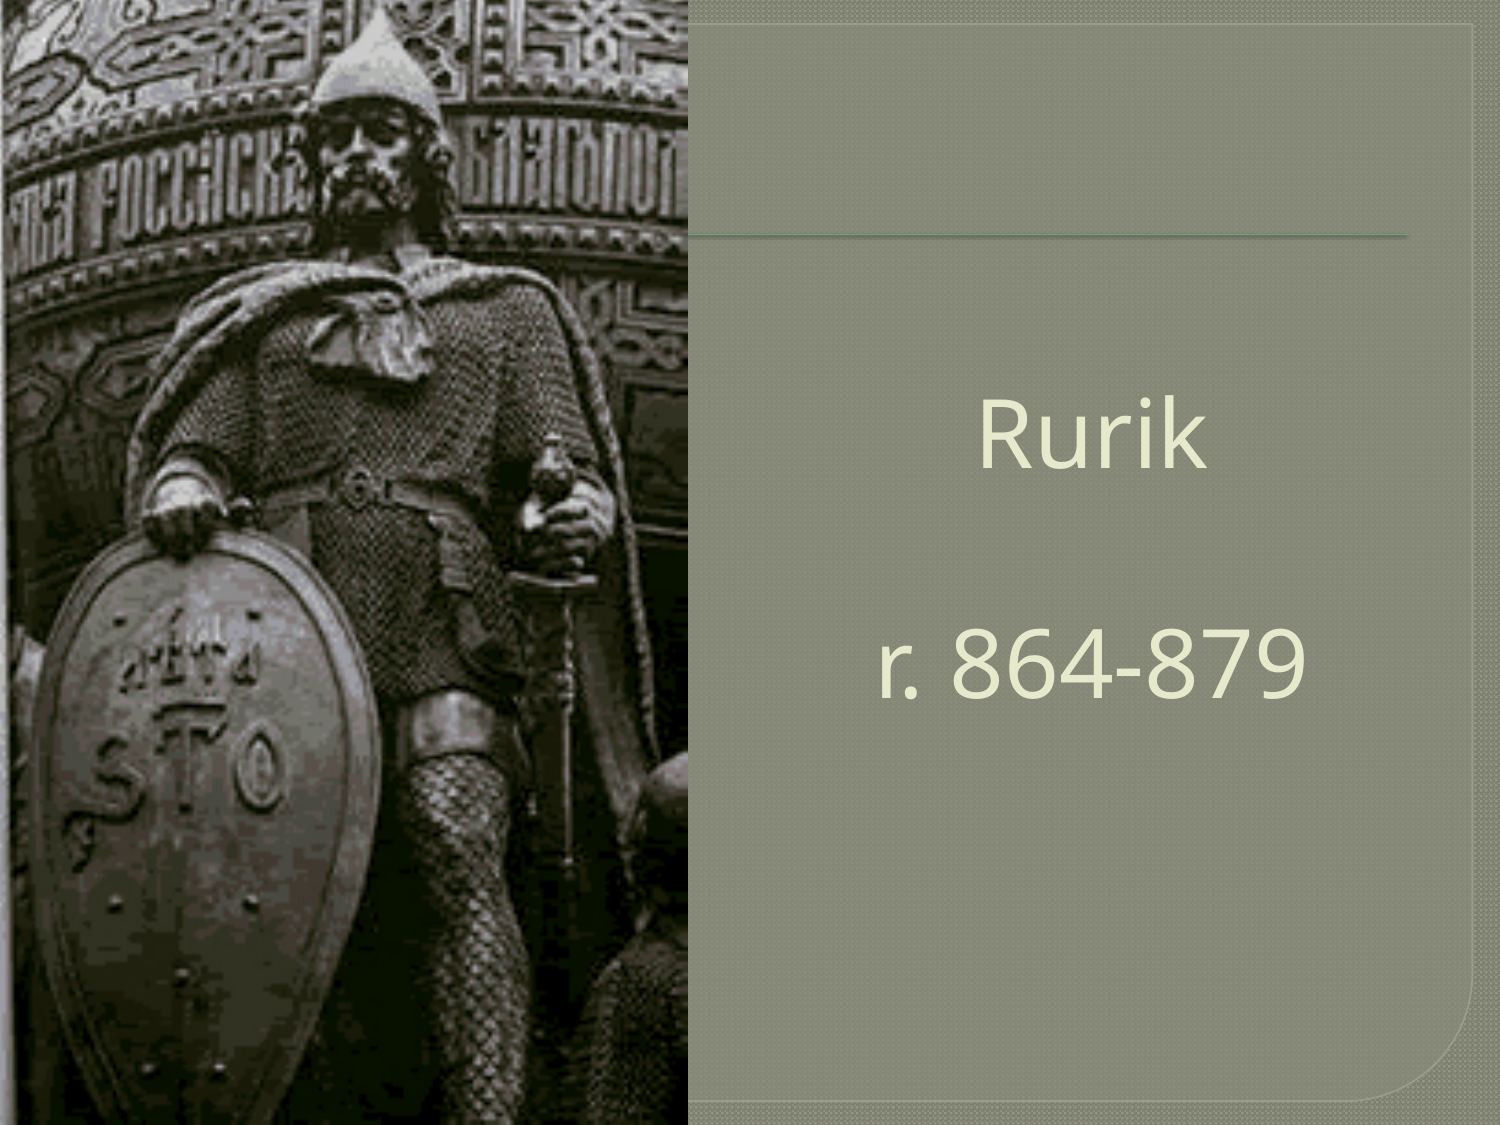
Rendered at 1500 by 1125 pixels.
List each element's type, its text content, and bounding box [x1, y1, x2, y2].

title Rurik r. 864-879 [750, 41, 1425, 725]
picture [0, 0, 688, 1125]
